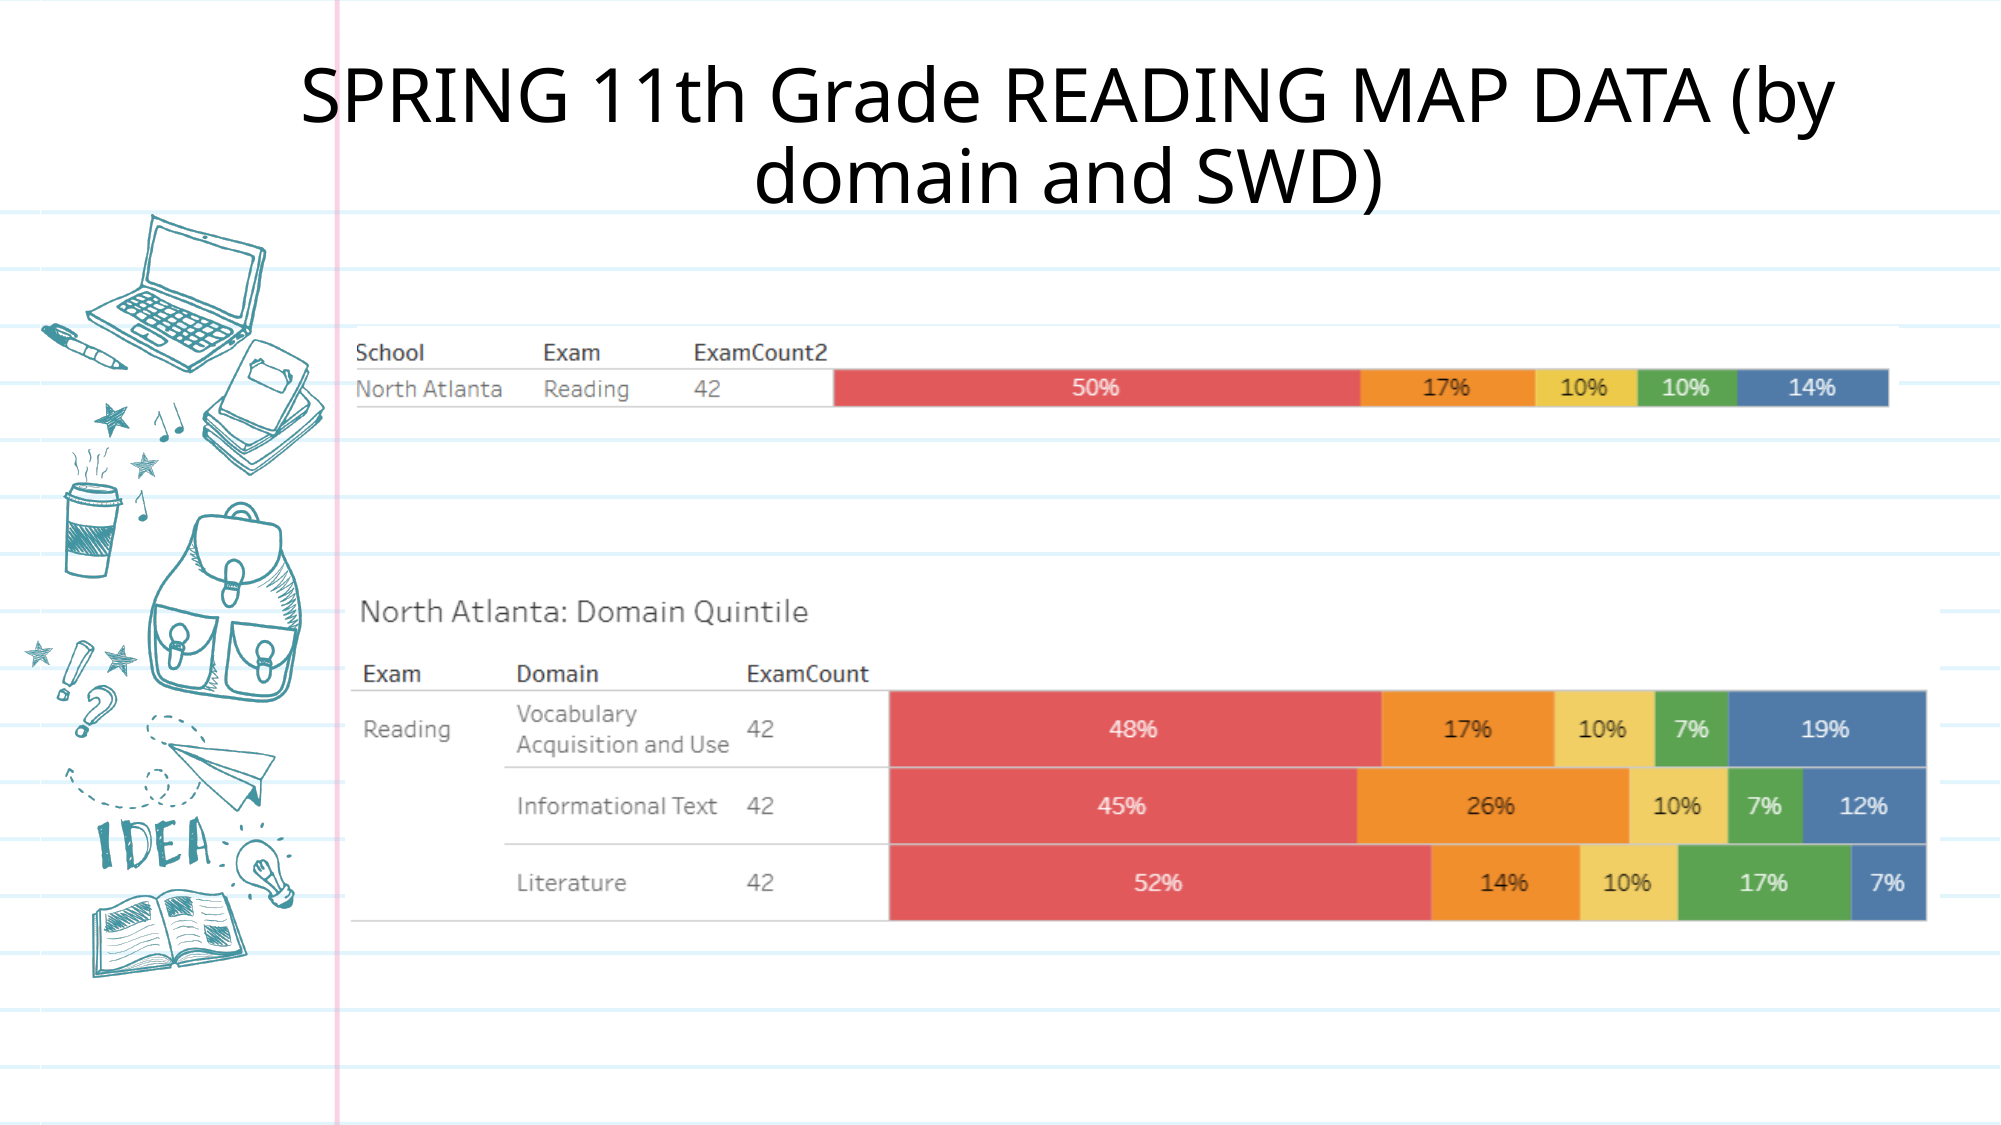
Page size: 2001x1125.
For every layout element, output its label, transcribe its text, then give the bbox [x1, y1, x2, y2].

list SPRING 11th Grade READING MAP DATA (by domain and SWD) [250, 50, 1888, 390]
picture [357, 325, 1899, 429]
picture [344, 589, 1941, 926]
picture [24, 214, 325, 978]
